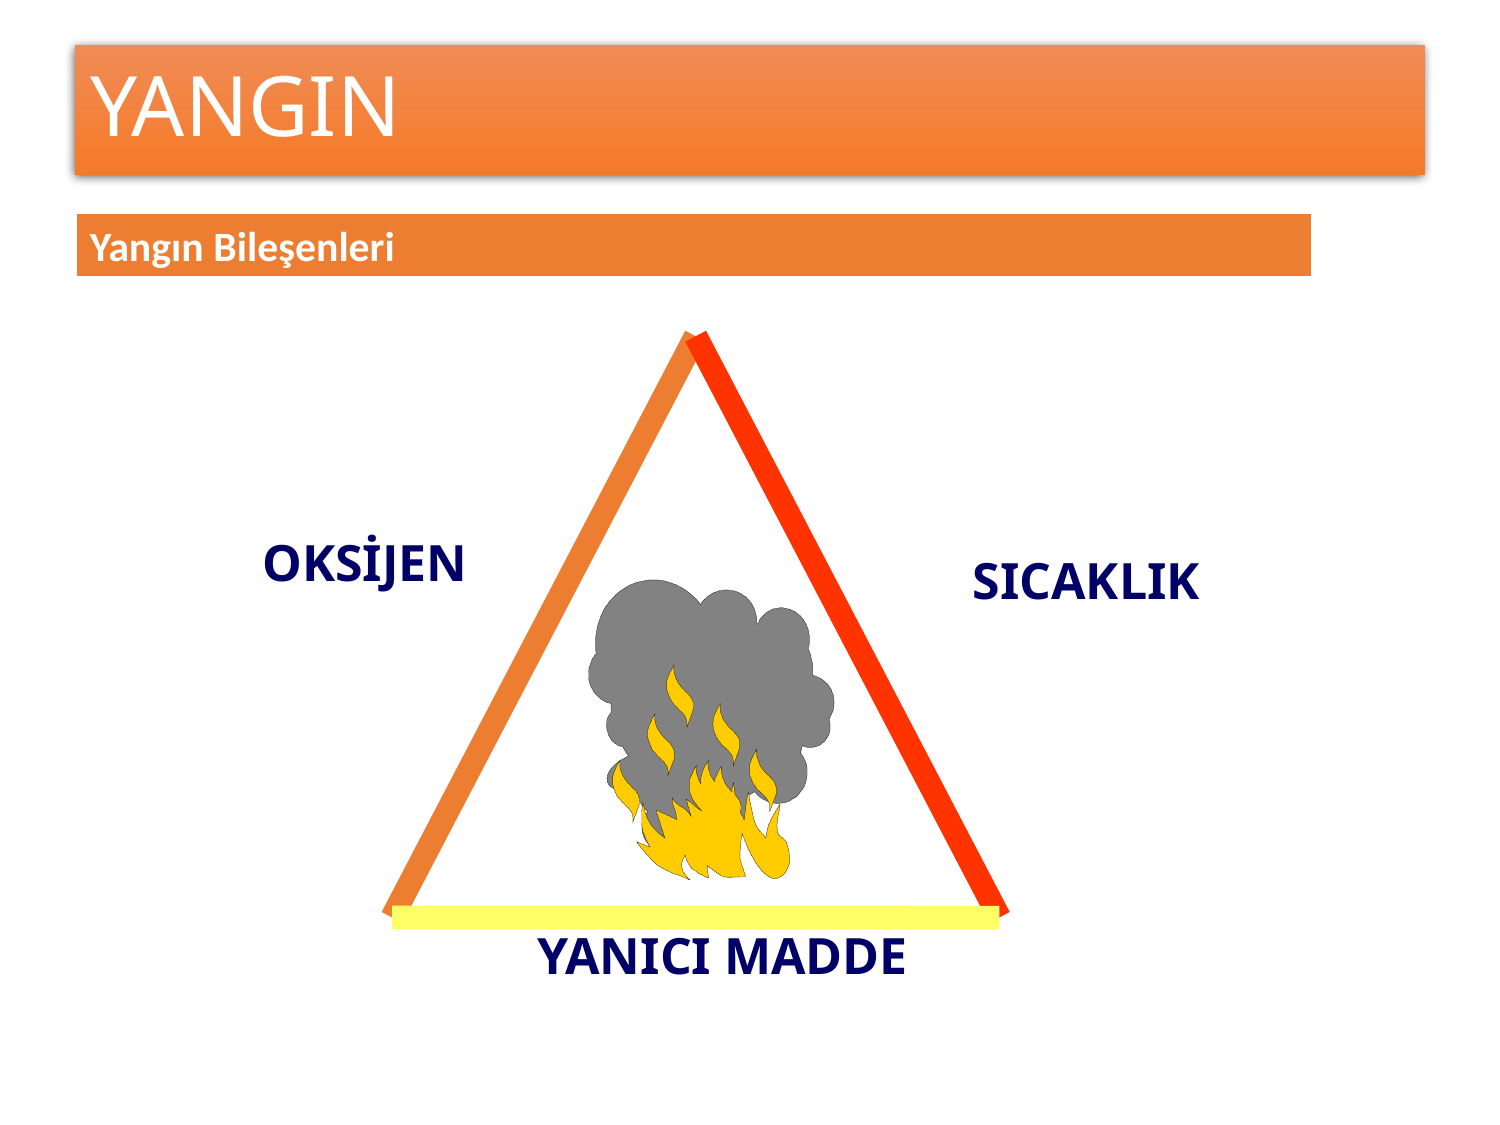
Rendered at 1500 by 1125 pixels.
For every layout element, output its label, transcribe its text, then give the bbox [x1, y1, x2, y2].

title YANGIN [75, 45, 1425, 175]
text_box Yangın Bileşenleri [73, 211, 1314, 279]
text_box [141, 336, 1335, 1030]
